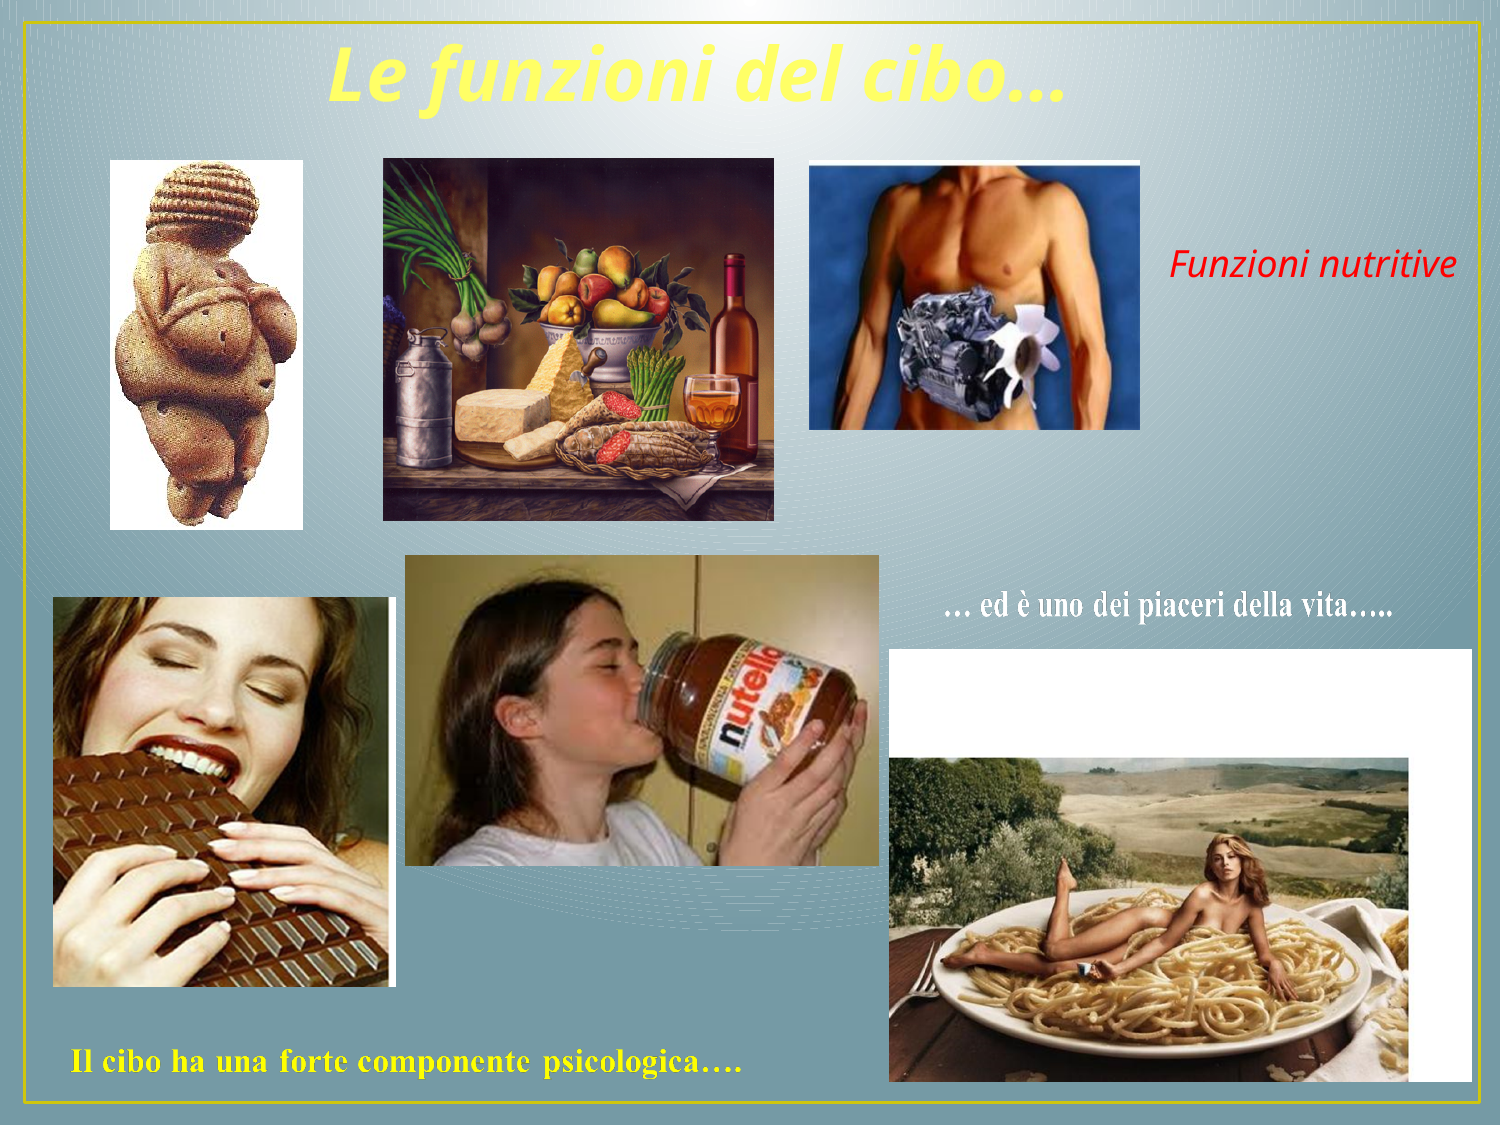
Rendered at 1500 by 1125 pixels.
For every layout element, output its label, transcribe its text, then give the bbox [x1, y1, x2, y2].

text_box Funzioni nutritive [1154, 232, 1474, 292]
picture [405, 555, 1473, 1083]
picture [110, 160, 304, 531]
picture [383, 157, 774, 521]
picture [26, 1027, 765, 1101]
picture [808, 160, 1141, 430]
picture [52, 597, 396, 987]
text_box Le funzioni del cibo… [312, 18, 1235, 125]
